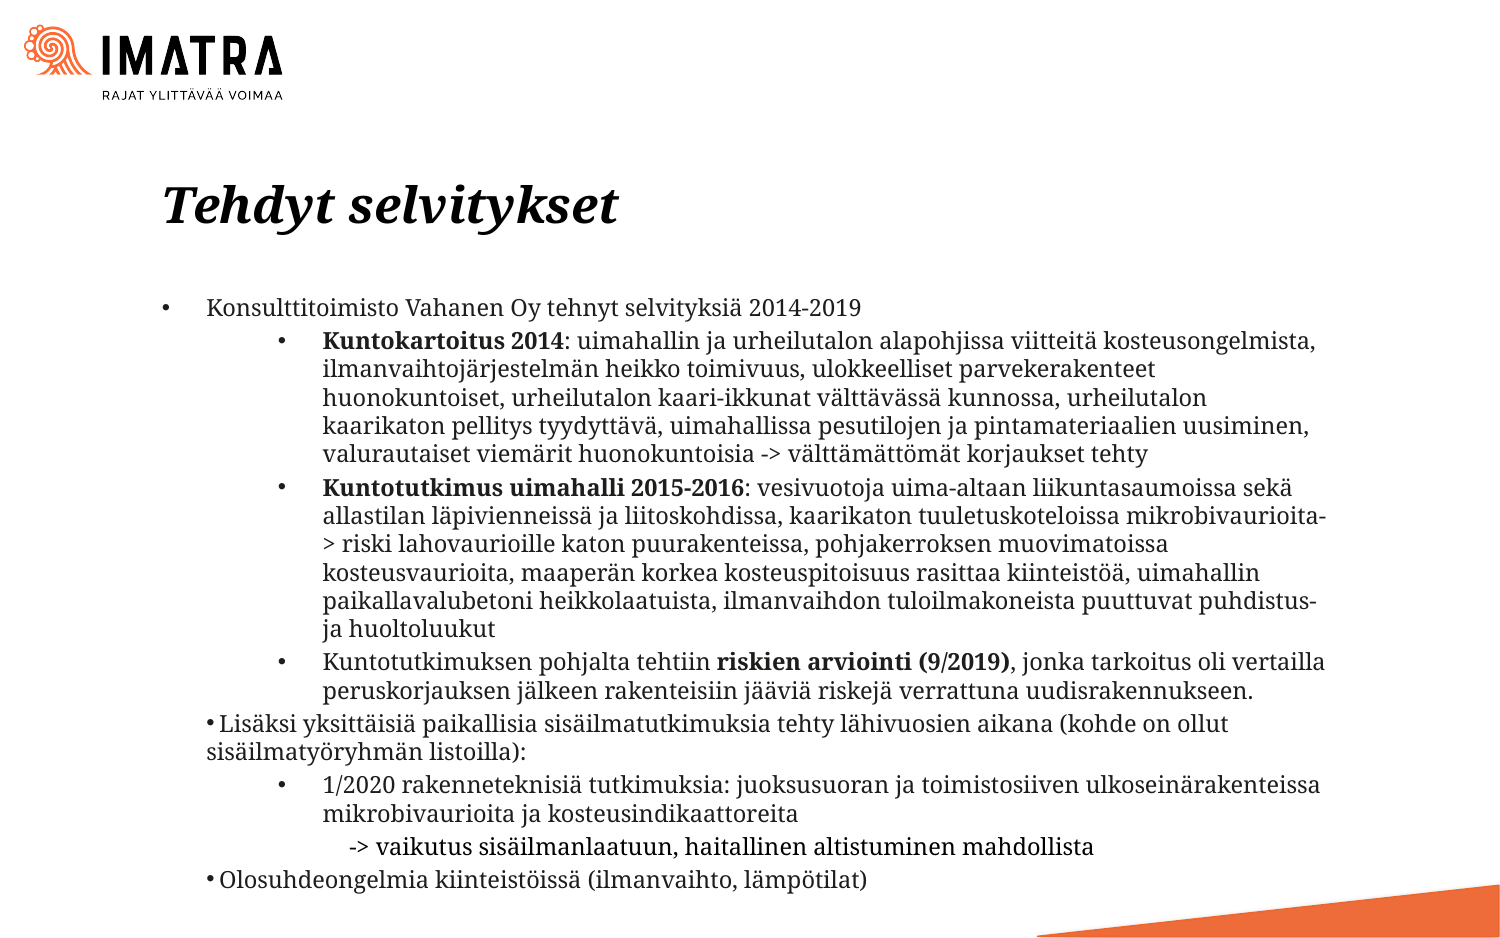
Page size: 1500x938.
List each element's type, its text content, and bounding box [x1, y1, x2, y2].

list Konsulttitoimisto Vahanen Oy tehnyt selvityksiä 2014-2019 Kuntokartoitus 2014: uimahallin ja urheilutalon alapohjissa viitteitä kosteusongelmista, ilmanvaihtojärjestelmän heikko toimivuus, ulokkeelliset parvekerakenteet huonokuntoiset, urheilutalon kaari-ikkunat välttävässä kunnossa, urheilutalon kaarikaton pellitys tyydyttävä, uimahallissa pesutilojen ja pintamateriaalien uusiminen, valurautaiset viemärit huonokuntoisia -> välttämättömät korjaukset tehty Kuntotutkimus uimahalli 2015-2016: vesivuotoja uima-altaan liikuntasaumoissa sekä allastilan läpivienneissä ja liitoskohdissa, kaarikaton tuuletuskoteloissa mikrobivaurioita-> riski lahovaurioille katon puurakenteissa, pohjakerroksen muovimatoissa kosteusvaurioita, maaperän korkea kosteuspitoisuus rasittaa kiinteistöä, uimahallin paikallavalubetoni heikkolaatuista, ilmanvaihdon tuloilmakoneista puuttuvat puhdistus- ja huoltoluukut Kuntotutkimuksen pohjalta tehtiin riskien arviointi (9/2019), jonka tarkoitus oli vertailla peruskorjauksen jälkeen rakenteisiin jääviä riskejä verrattuna uudisrakennukseen. Lisäksi yksittäisiä paikallisia sisäilmatutkimuksia tehty lähivuosien aikana (kohde on ollut sisäilmatyöryhmän listoilla): 1/2020 rakenneteknisiä tutkimuksia: juoksusuoran ja toimistosiiven ulkoseinärakenteissa mikrobivaurioita ja kosteusindikaattoreita -> vaikutus sisäilmanlaatuun, haitallinen altistuminen mahdollista Olosuhdeongelmia kiinteistöissä (ilmanvaihto, lämpötilat) [146, 285, 1351, 905]
picture [0, 0, 307, 125]
title Tehdyt selvitykset [146, 129, 1350, 285]
